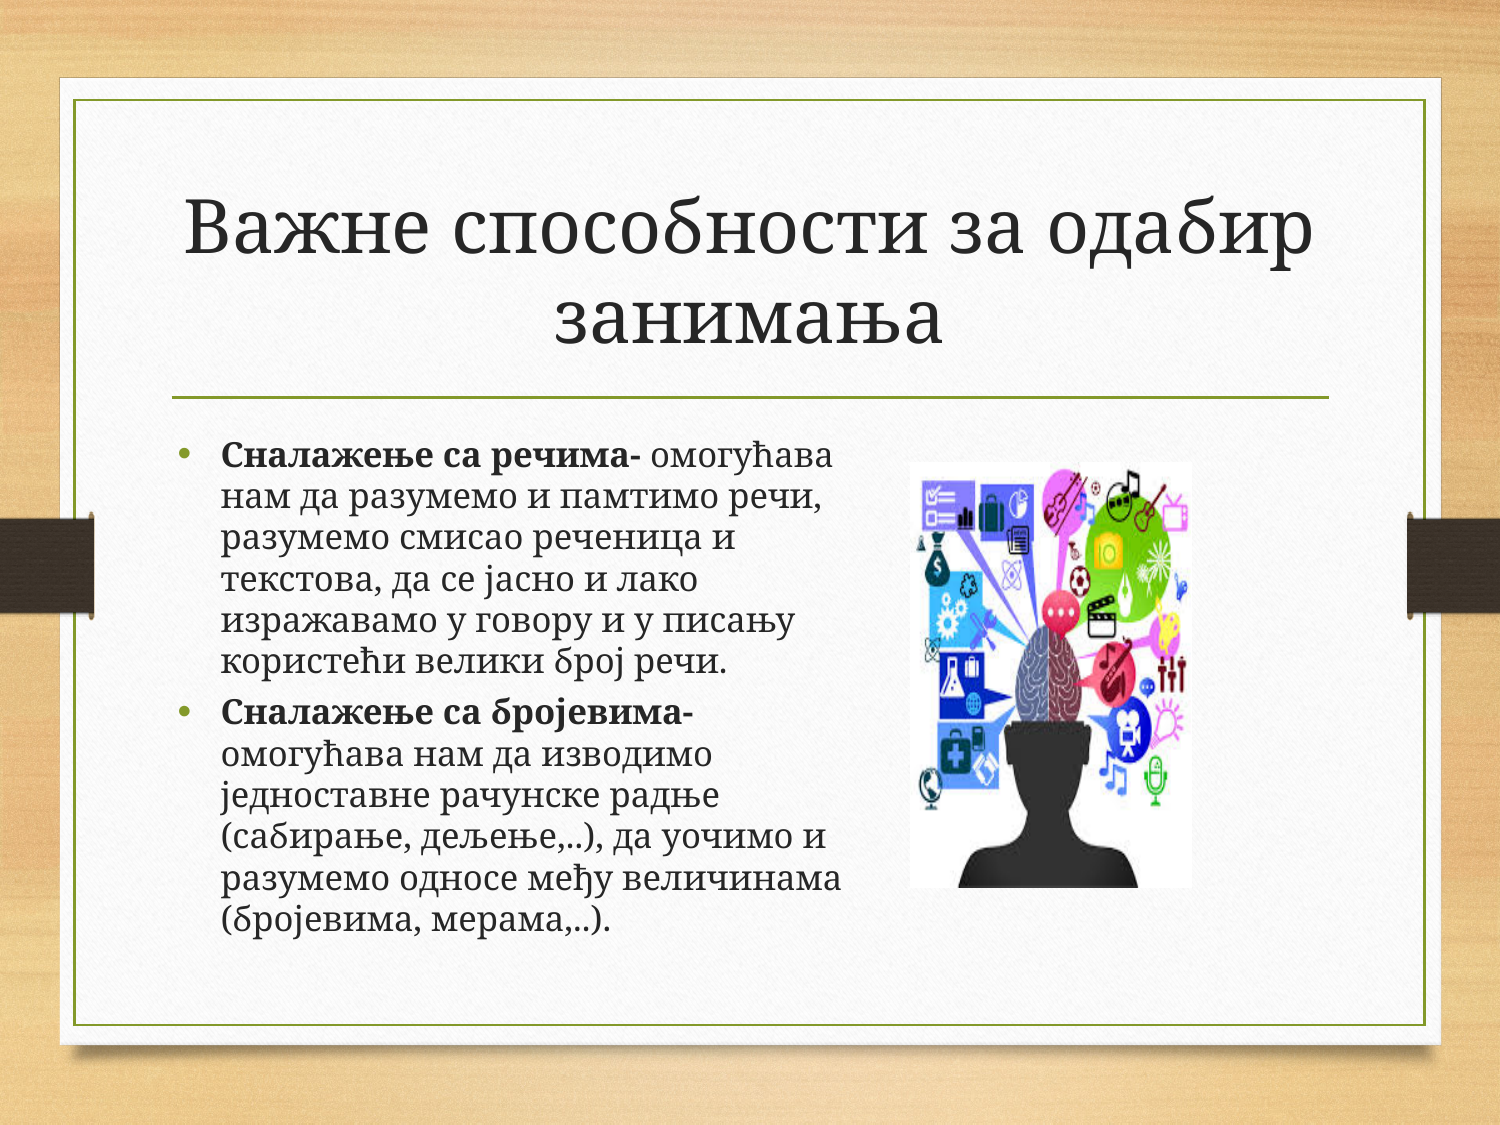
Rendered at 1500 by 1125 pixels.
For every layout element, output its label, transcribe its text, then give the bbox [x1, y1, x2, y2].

title Важне способности за одабир занимања [159, 161, 1341, 375]
picture [0, 0, 1500, 1125]
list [909, 462, 1192, 888]
list Сналажење са речима- омогућава нам да разумемо и памтимо речи, разумемо смисао реченица и текстова, да се јасно и лако изражавамо у говору и у писању користећи велики број речи. Сналажење са бројевима- омогућава нам да изводимо једноставне рачунске радње (сабирање, дељење,..), да уочимо и разумемо односе међу величинама (бројевима, мерама,..). [162, 425, 863, 968]
